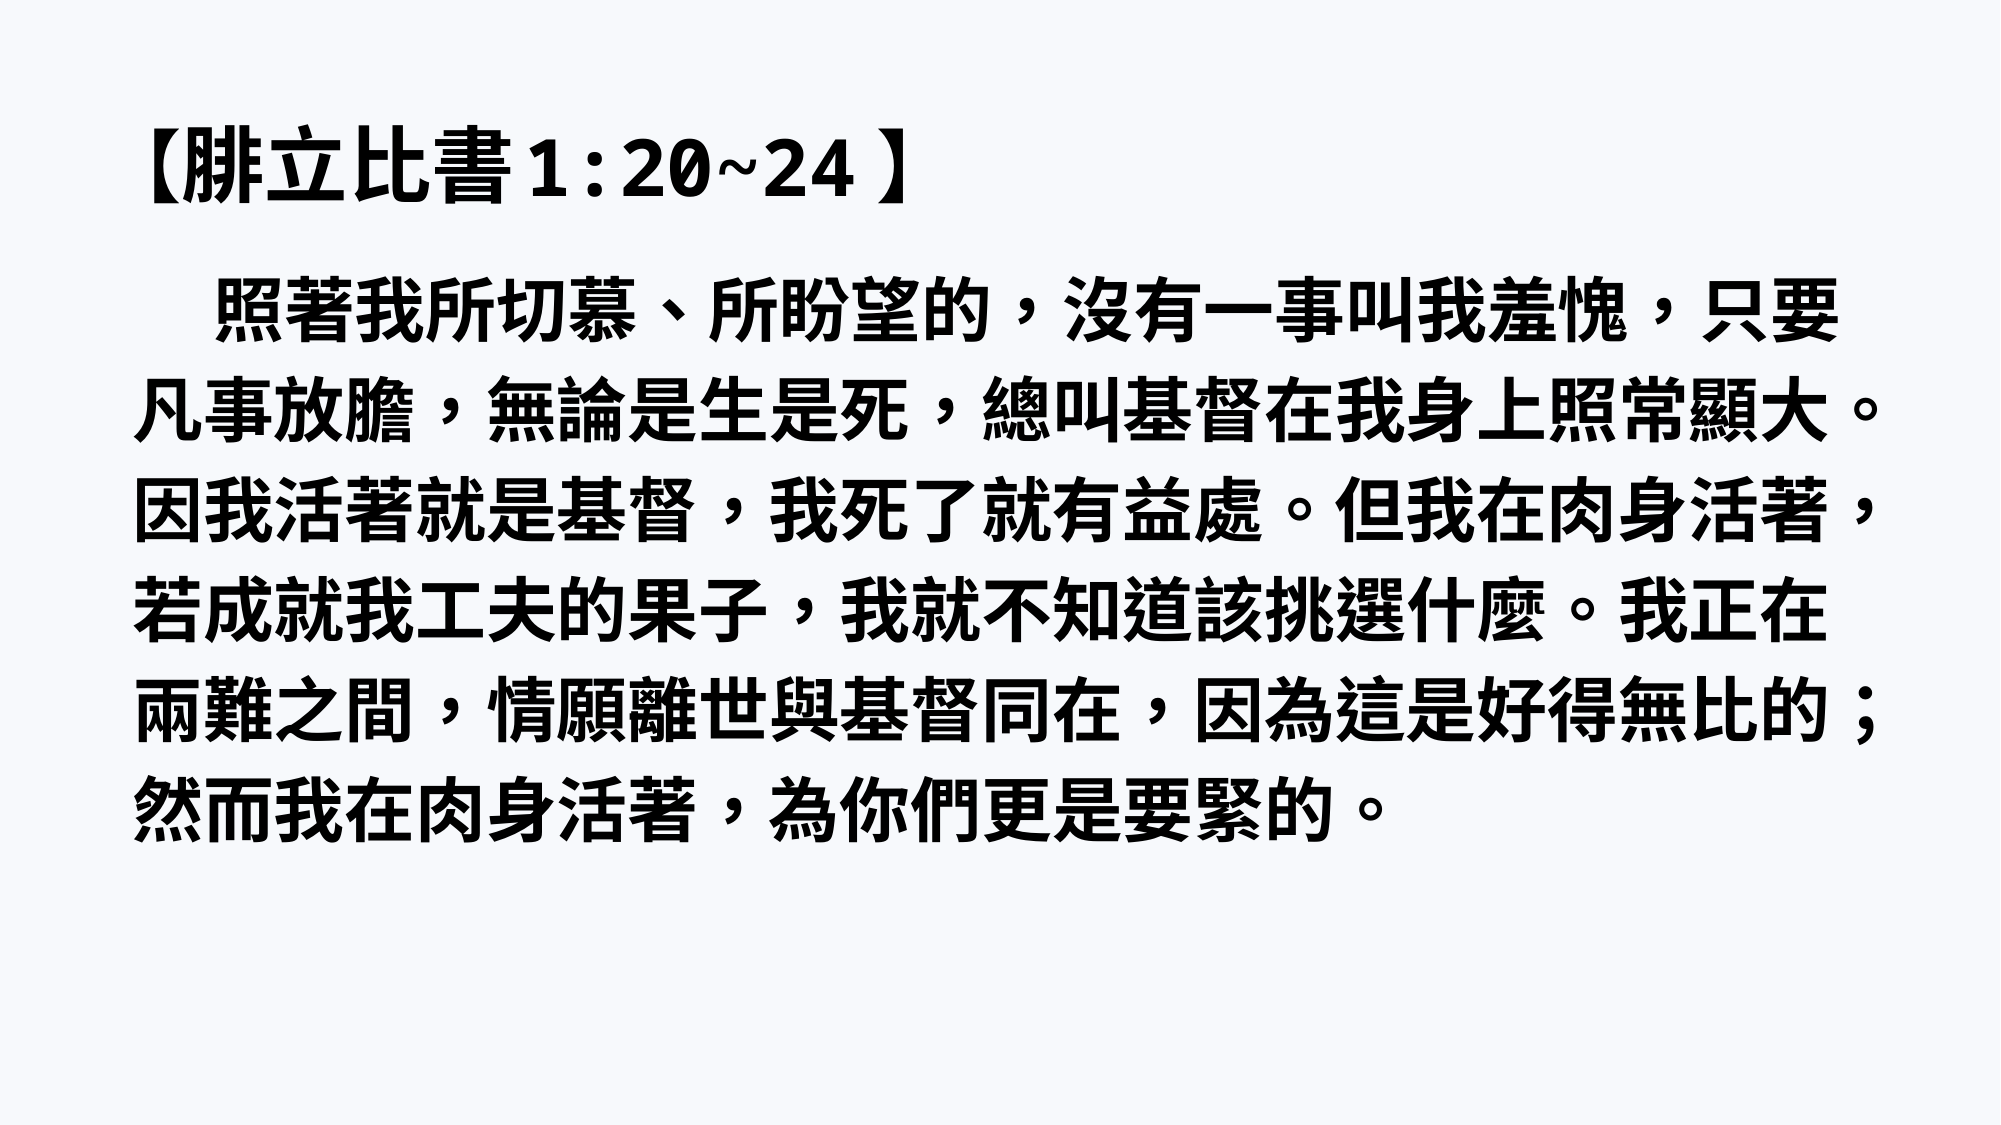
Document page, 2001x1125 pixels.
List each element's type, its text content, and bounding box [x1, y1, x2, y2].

text_box 【腓立比書 1:20~24】 照著我所切慕、所盼望的，沒有一事叫我羞愧，只要凡事放膽，無論是生是死，總叫基督在我身上照常顯大。因我活著就是基督，我死了就有益處。但我在肉身活著，若成就我工夫的果子，我就不知道該挑選什麼。我正在兩難之間，情願離世與基督同在，因為這是好得無比的；然而我在肉身活著，為你們更是要緊的。 [87, 87, 1908, 1061]
